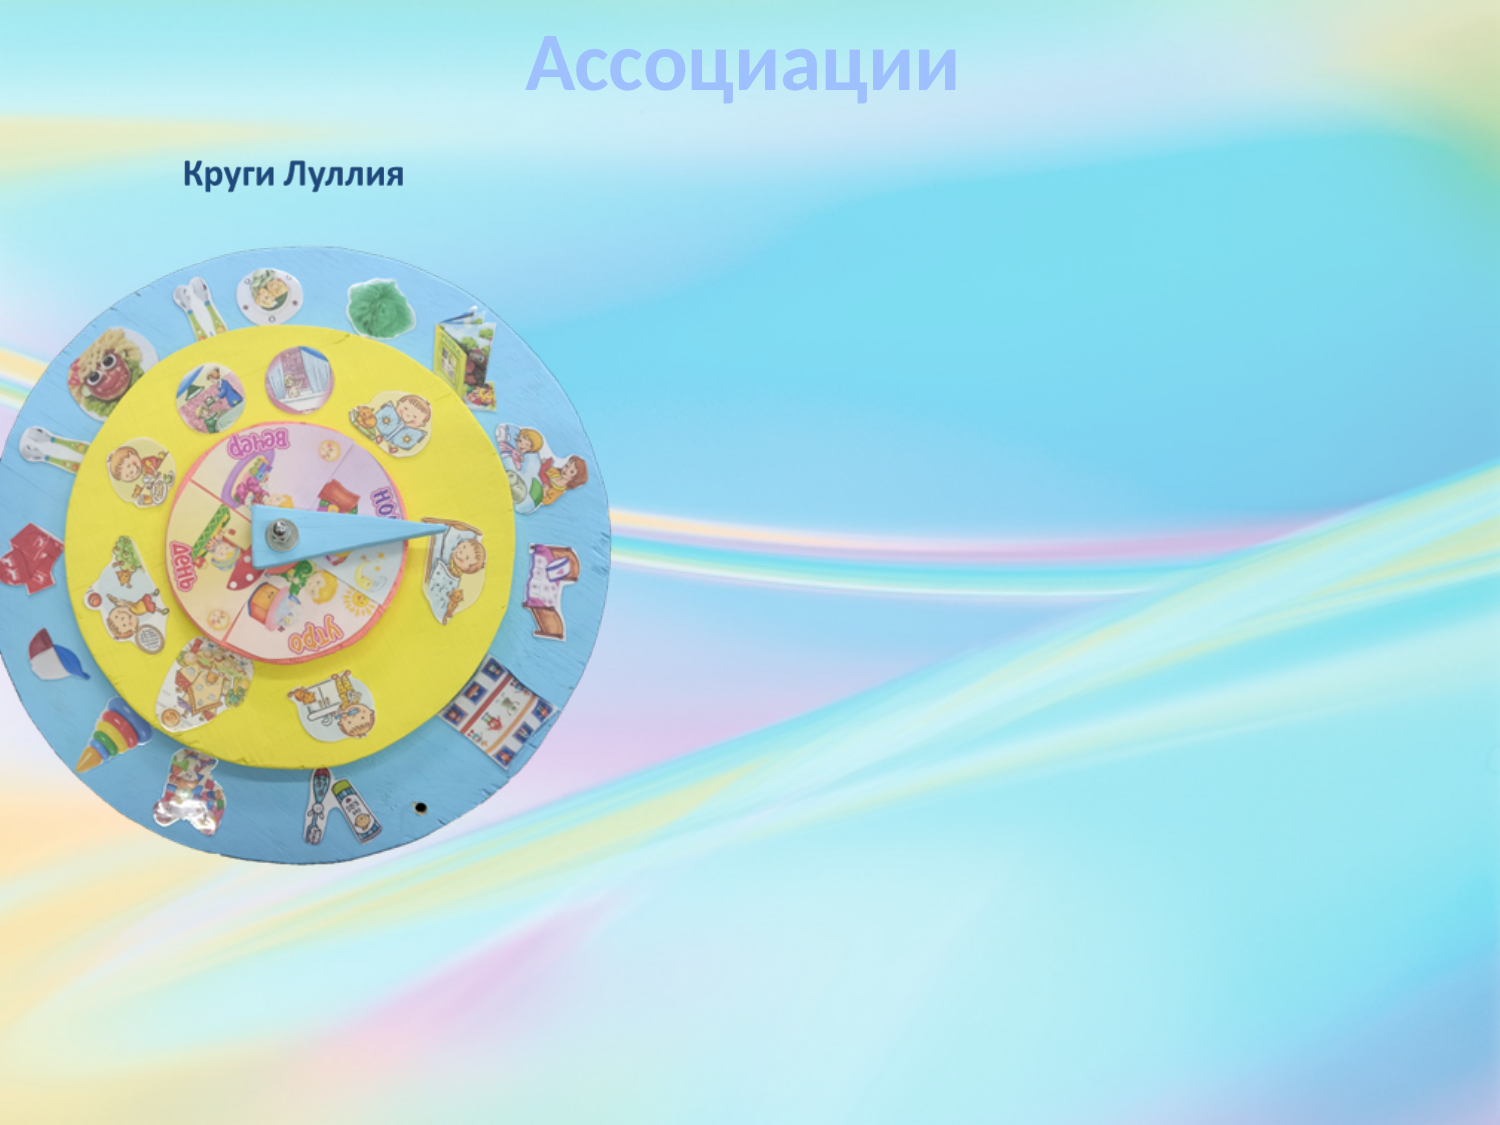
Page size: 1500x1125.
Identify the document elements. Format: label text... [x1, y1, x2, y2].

picture [0, 136, 642, 1074]
text_box Ассоциации [302, 0, 1185, 115]
